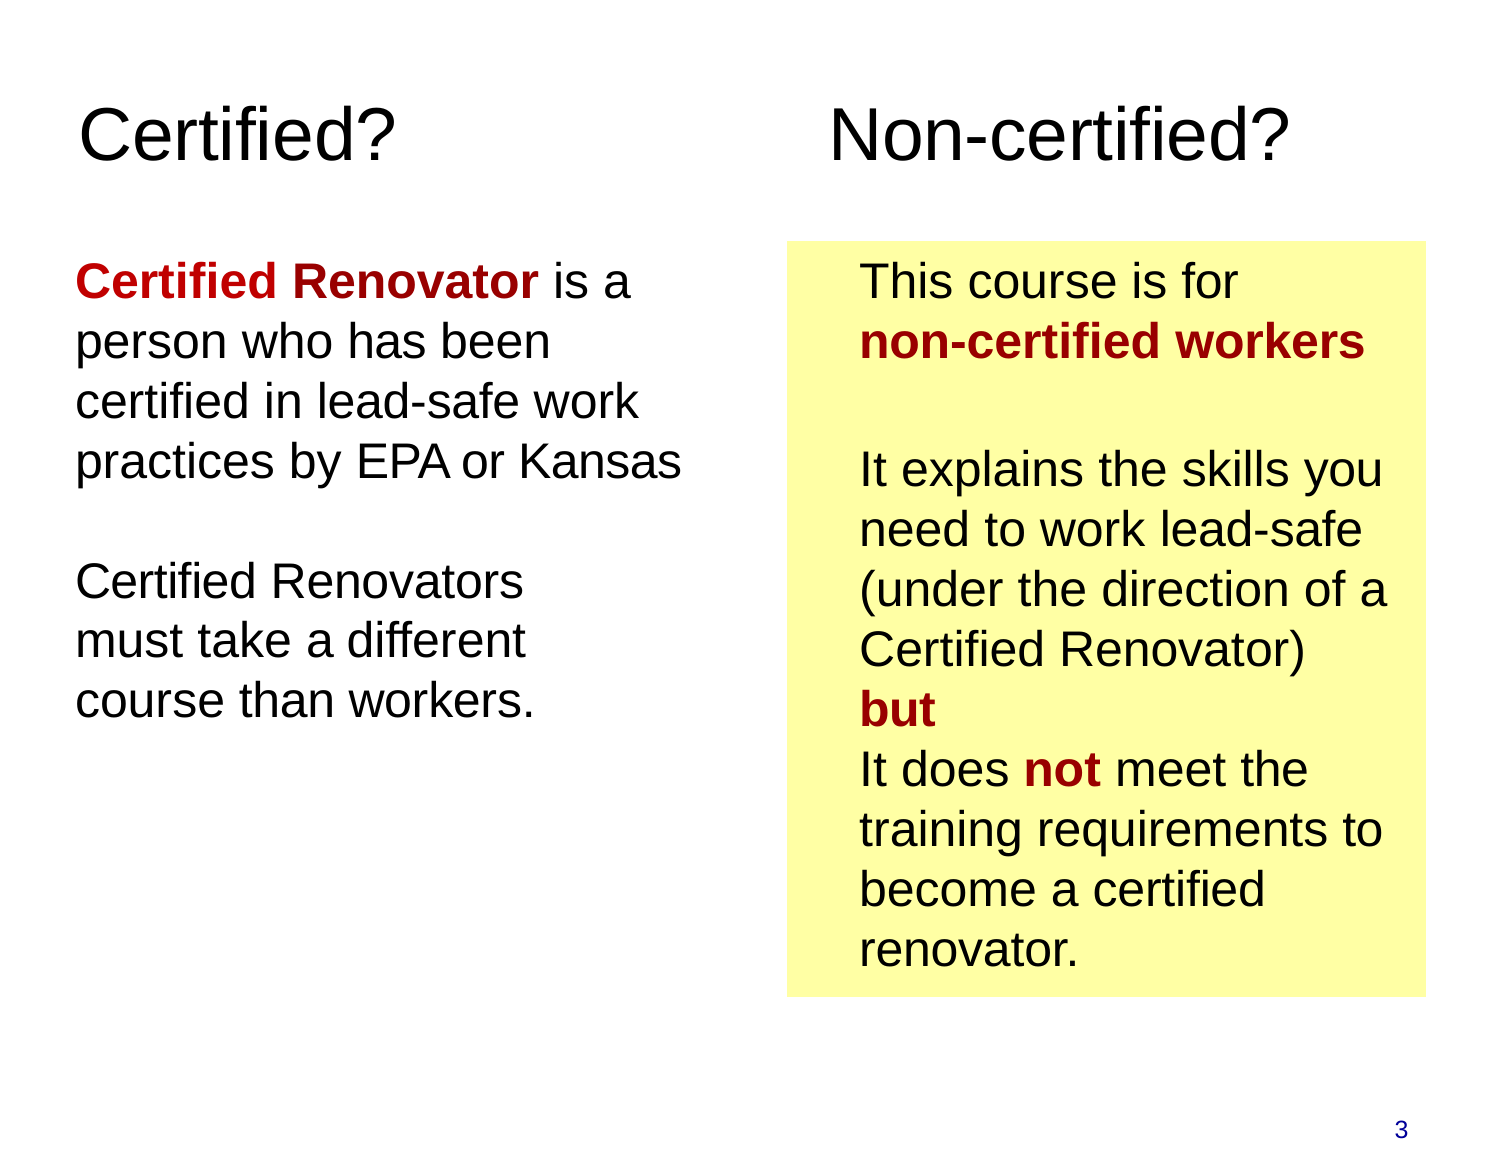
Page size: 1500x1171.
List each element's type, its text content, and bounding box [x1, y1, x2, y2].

text_box Non-certified? [826, 83, 1298, 176]
list Certified Renovator is a person who has been certified in lead-safe work practices by EPA or Kansas Certified Renovators must take a different course than workers. [72, 246, 703, 913]
title Certified? [76, 83, 402, 246]
picture [787, 241, 1427, 997]
slide_number 3 [1388, 1113, 1431, 1171]
